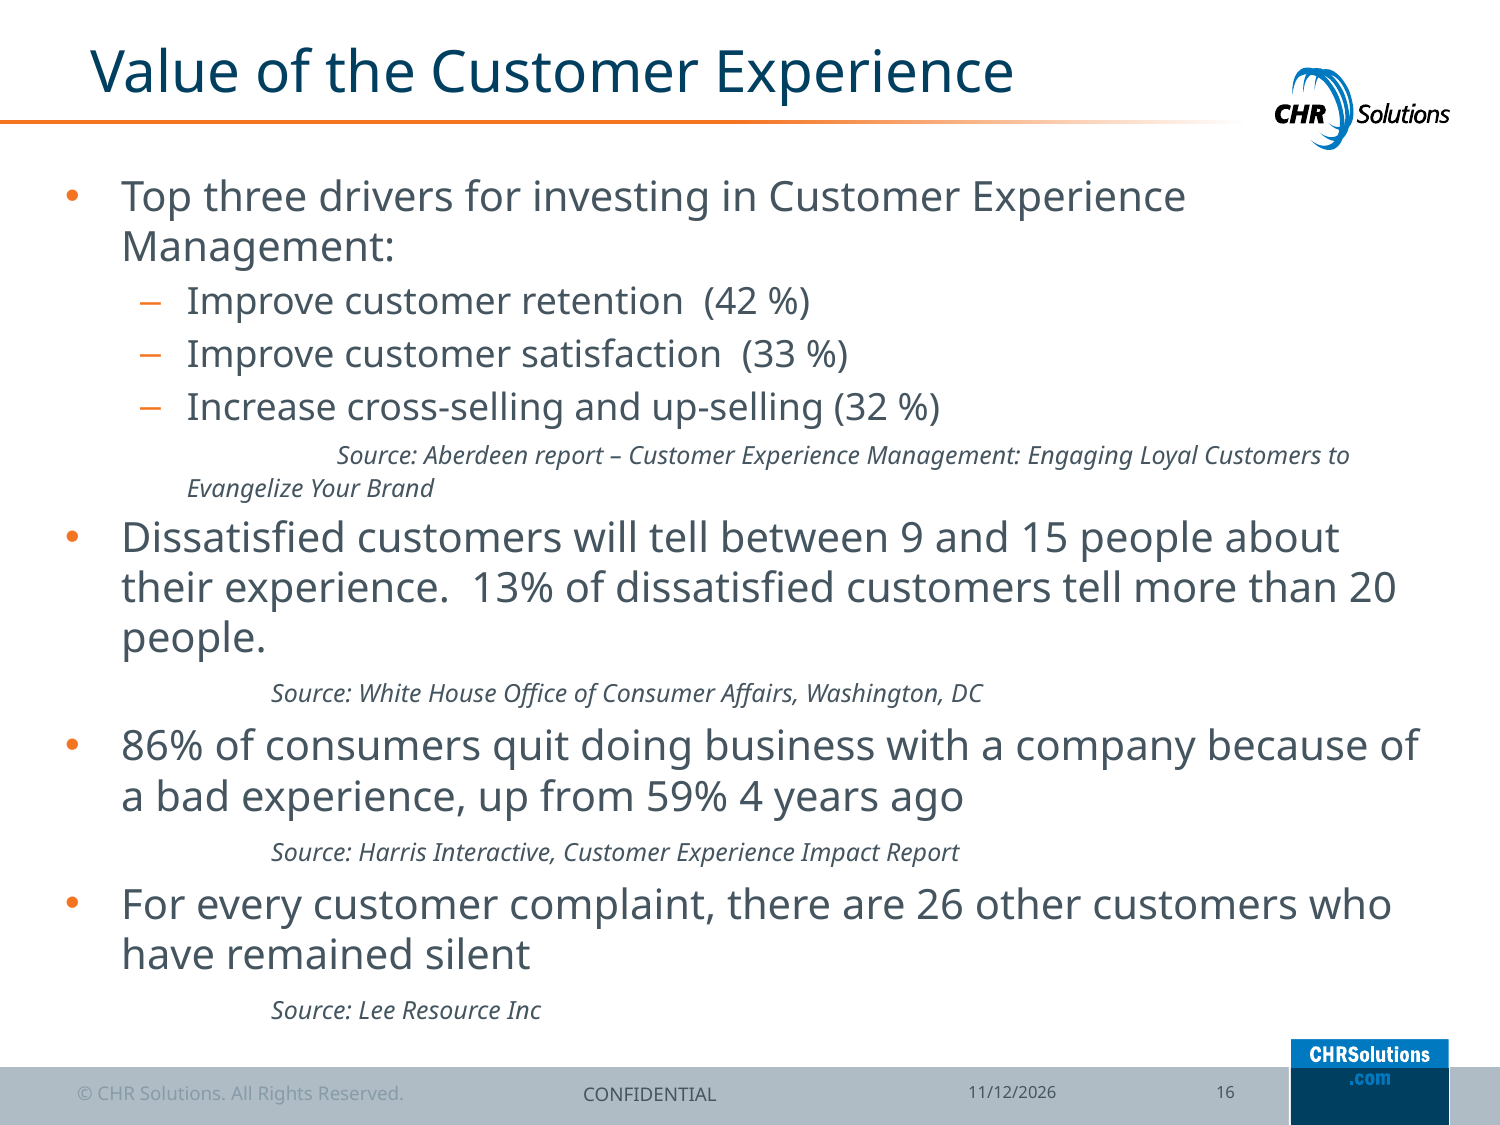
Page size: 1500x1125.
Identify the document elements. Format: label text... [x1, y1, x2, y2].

slide_number 16 [1137, 1062, 1250, 1125]
footer CONFIDENTIAL [412, 1062, 888, 1125]
list Top three drivers for investing in Customer Experience Management: Improve customer retention (42 %) Improve customer satisfaction (33 %) Increase cross-selling and up-selling (32 %) Source: Aberdeen report – Customer Experience Management: Engaging Loyal Customers to Evangelize Your Brand Dissatisfied customers will tell between 9 and 15 people about their experience. 13% of dissatisfied customers tell more than 20 people. Source: White House Office of Consumer Affairs, Washington, DC 86% of consumers quit doing business with a company because of a bad experience, up from 59% 4 years ago Source: Harris Interactive, Customer Experience Impact Report For every customer complaint, there are 26 other customers who have remained silent Source: Lee Resource Inc [50, 162, 1450, 1013]
title Value of the Customer Experience [75, 17, 1425, 123]
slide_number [900, 1062, 1125, 1125]
